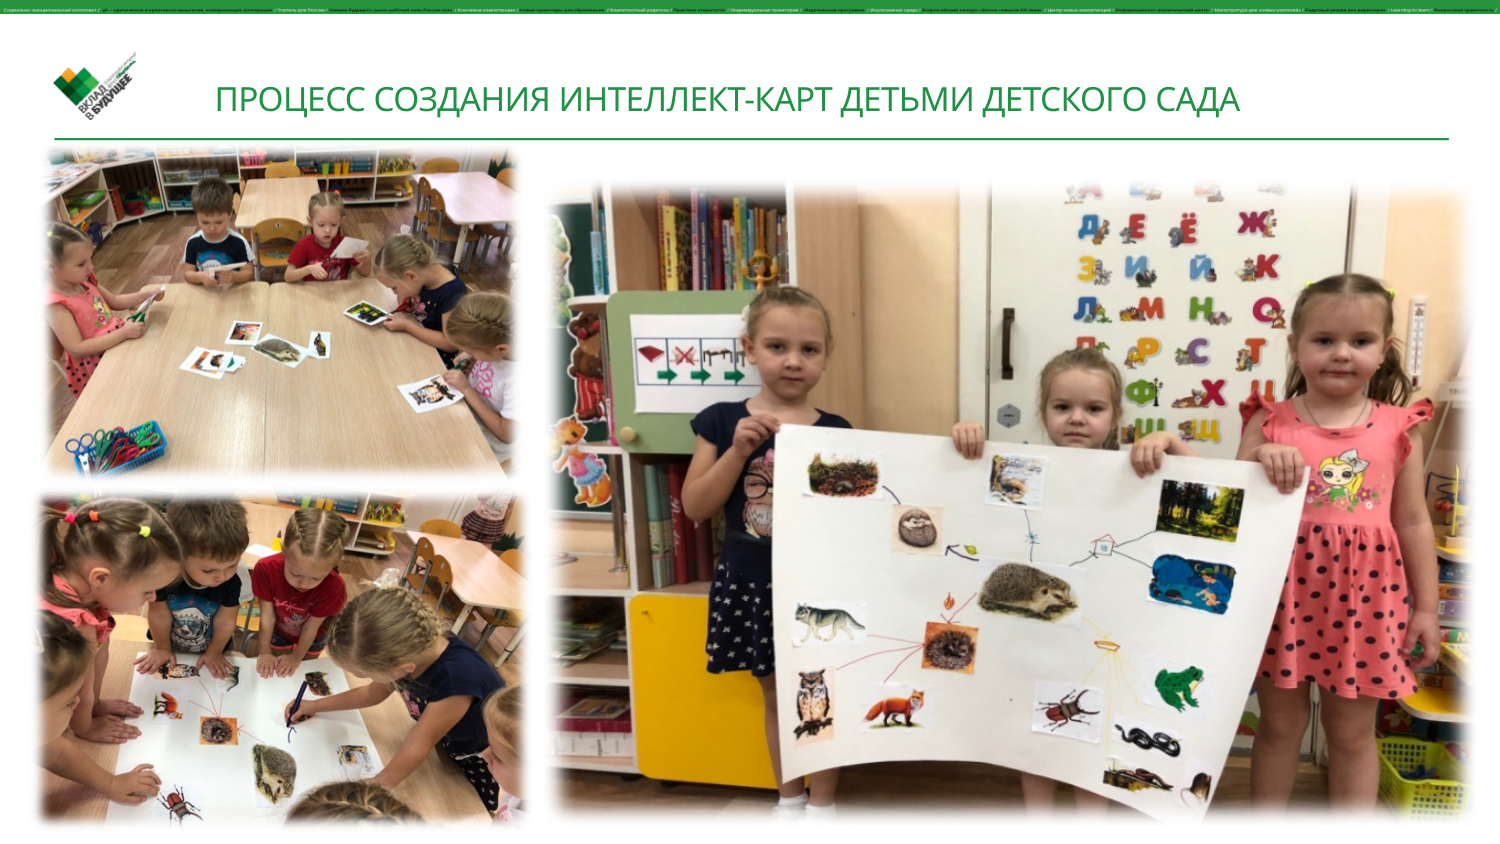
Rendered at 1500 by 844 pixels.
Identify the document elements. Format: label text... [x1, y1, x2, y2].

picture [53, 52, 136, 120]
picture [27, 140, 535, 834]
picture [543, 178, 1478, 828]
picture [0, 0, 1500, 14]
title ПРОЦЕСС СОЗДАНИЯ ИНТЕЛЛЕКТ-КАРТ ДЕТЬМИ ДЕТСКОГО САДА [212, 75, 1413, 219]
